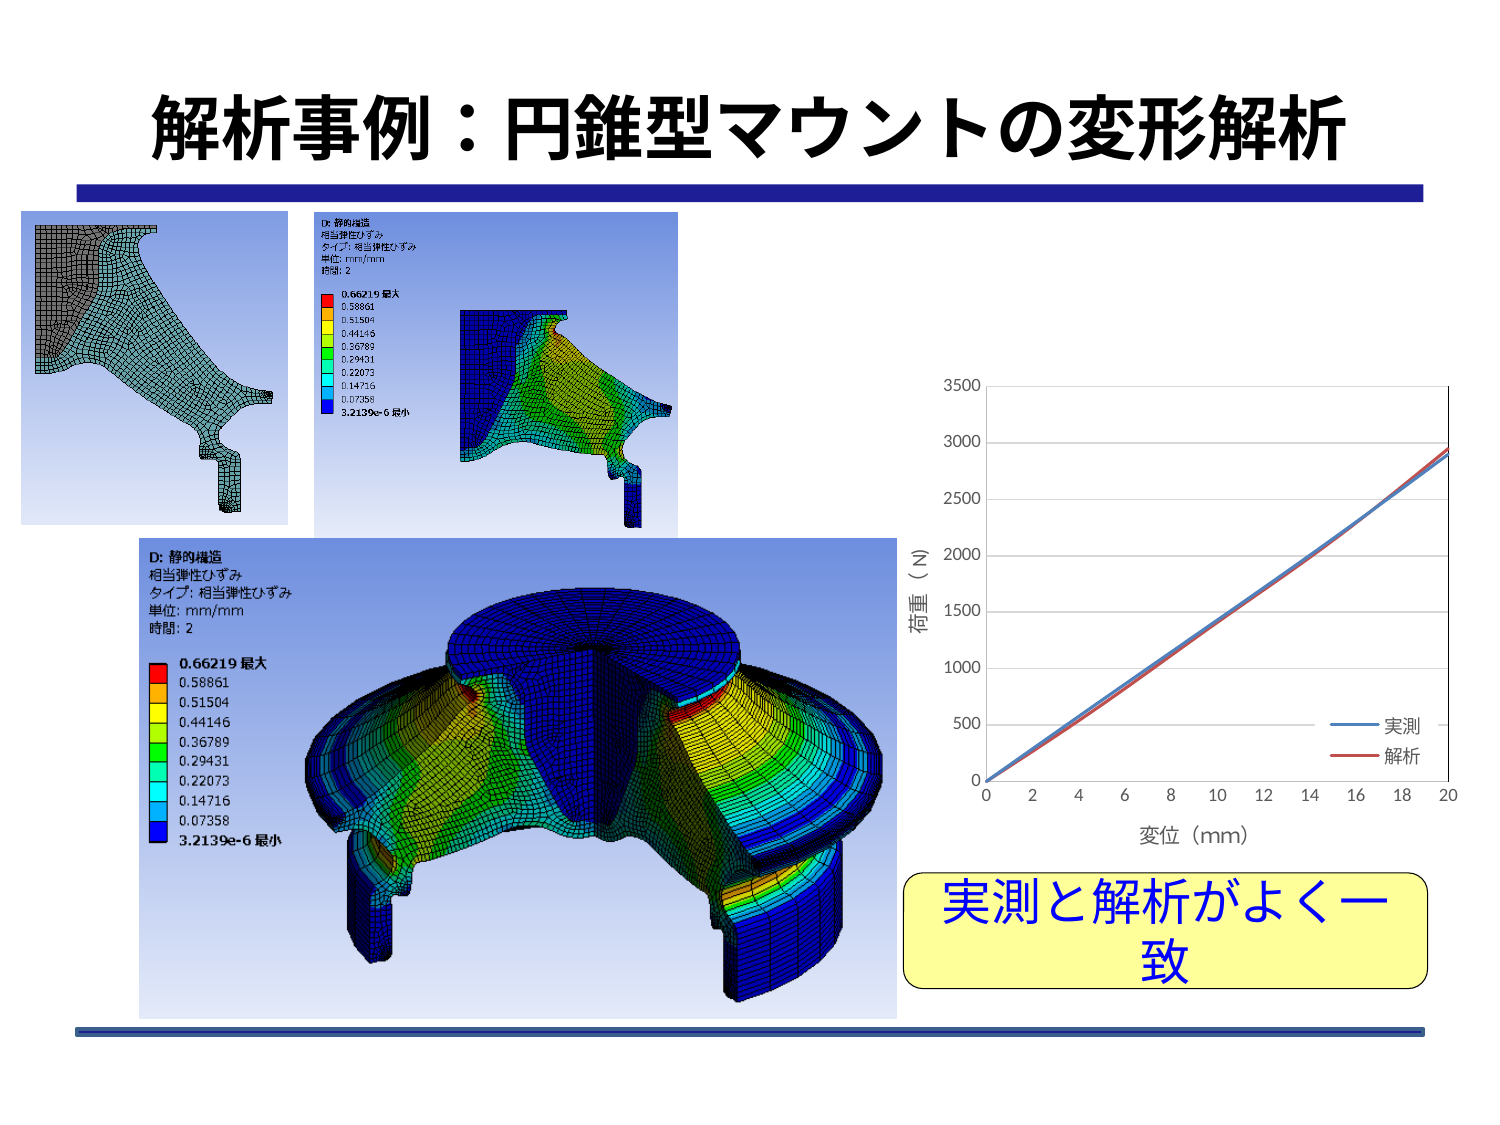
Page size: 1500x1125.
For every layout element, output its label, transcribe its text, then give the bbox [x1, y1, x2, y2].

title 解析事例：円錐型マウントの変形解析 [35, 76, 1465, 177]
picture [139, 212, 897, 1020]
text_box 実測と解析がよく一致 [902, 870, 1430, 991]
chart [896, 375, 1476, 857]
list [21, 211, 288, 526]
